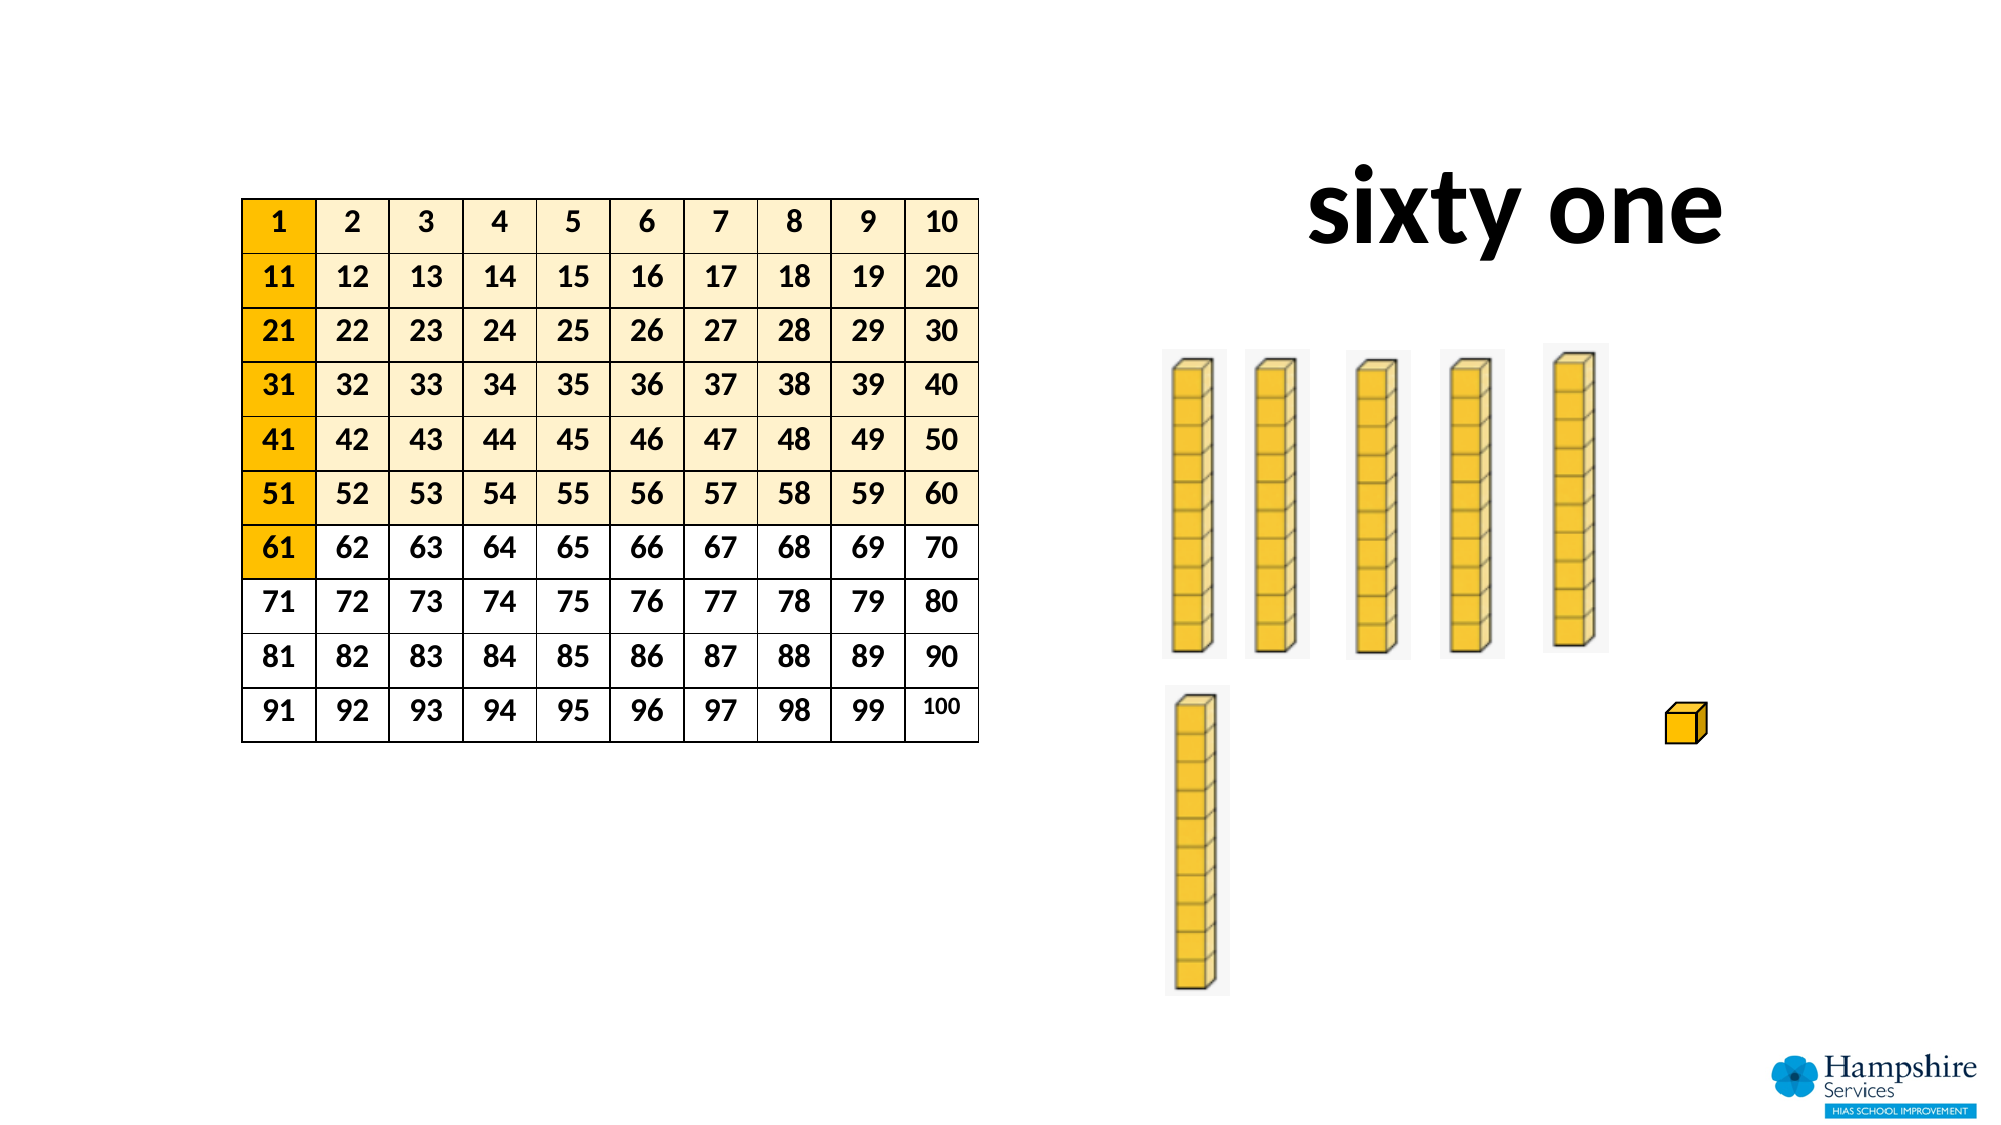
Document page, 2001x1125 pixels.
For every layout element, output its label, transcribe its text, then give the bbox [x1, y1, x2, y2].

table_header 5 [537, 200, 609, 253]
table_header 8 [758, 200, 830, 253]
table_cell 93 [390, 689, 462, 741]
table_cell 37 [685, 363, 757, 416]
picture [1543, 343, 1609, 653]
table_cell 20 [906, 254, 978, 307]
table_cell 25 [537, 309, 609, 361]
table_cell 46 [611, 417, 683, 470]
table_cell 54 [464, 472, 536, 524]
table_cell 100 [906, 689, 978, 741]
table_cell 12 [317, 254, 388, 307]
table_cell 86 [611, 634, 683, 687]
table_cell 82 [317, 634, 388, 687]
table_cell 32 [317, 363, 388, 416]
table_header 4 [464, 200, 536, 253]
table_cell 74 [464, 580, 536, 633]
table_cell 76 [611, 580, 683, 633]
table_cell 70 [906, 526, 978, 578]
table_cell 60 [906, 472, 978, 524]
text_box sixty one [1291, 123, 1741, 274]
table_header 1 [243, 200, 315, 253]
table_cell 42 [317, 417, 388, 470]
table_cell 51 [243, 472, 315, 524]
table_cell 97 [685, 689, 757, 741]
table_cell 79 [832, 580, 904, 633]
table_cell 34 [464, 363, 536, 416]
table_cell 73 [390, 580, 462, 633]
picture [1440, 349, 1505, 659]
table_cell 49 [832, 417, 904, 470]
table_cell 50 [906, 417, 978, 470]
table_cell 64 [464, 526, 536, 578]
table_cell 31 [243, 363, 315, 416]
table_cell 69 [832, 526, 904, 578]
picture [1162, 349, 1227, 659]
picture [1761, 1037, 1991, 1125]
table_header 6 [611, 200, 683, 253]
table_cell 95 [537, 689, 609, 741]
table_cell 39 [832, 363, 904, 416]
table_cell 22 [317, 309, 388, 361]
table_cell 83 [390, 634, 462, 687]
picture [1245, 349, 1310, 659]
table_cell 59 [832, 472, 904, 524]
table_cell 63 [390, 526, 462, 578]
table_cell 19 [832, 254, 904, 307]
table_cell 35 [537, 363, 609, 416]
table_header 3 [390, 200, 462, 253]
table_cell 30 [906, 309, 978, 361]
picture [1165, 685, 1230, 996]
table_header 7 [685, 200, 757, 253]
table_cell 94 [464, 689, 536, 741]
table_cell 85 [537, 634, 609, 687]
table_cell 57 [685, 472, 757, 524]
table_cell 38 [758, 363, 830, 416]
table_cell 18 [758, 254, 830, 307]
table_cell 45 [537, 417, 609, 470]
table_cell 65 [537, 526, 609, 578]
table_cell 66 [611, 526, 683, 578]
table_header 9 [832, 200, 904, 253]
table_cell 13 [390, 254, 462, 307]
table_cell 55 [537, 472, 609, 524]
table_cell 43 [390, 417, 462, 470]
table_cell 28 [758, 309, 830, 361]
table_cell 80 [906, 580, 978, 633]
table_cell 15 [537, 254, 609, 307]
table_cell 99 [832, 689, 904, 741]
table_cell 78 [758, 580, 830, 633]
table_cell 91 [243, 689, 315, 741]
table_header 2 [317, 200, 388, 253]
table_cell 58 [758, 472, 830, 524]
table_cell 96 [611, 689, 683, 741]
table_cell 62 [317, 526, 388, 578]
table_cell 14 [464, 254, 536, 307]
table_cell 41 [243, 417, 315, 470]
table_cell 88 [758, 634, 830, 687]
text_box [1664, 701, 1708, 745]
table_cell 72 [317, 580, 388, 633]
table_cell 17 [685, 254, 757, 307]
table_cell 40 [906, 363, 978, 416]
table_cell 71 [243, 580, 315, 633]
table_header 10 [906, 200, 978, 253]
table_cell 75 [537, 580, 609, 633]
table_cell 67 [685, 526, 757, 578]
table_cell 81 [243, 634, 315, 687]
table_cell 24 [464, 309, 536, 361]
table_cell 52 [317, 472, 388, 524]
table_cell 90 [906, 634, 978, 687]
table_cell 36 [611, 363, 683, 416]
table_cell 89 [832, 634, 904, 687]
table_cell 68 [758, 526, 830, 578]
table_cell 27 [685, 309, 757, 361]
table_cell 87 [685, 634, 757, 687]
table_cell 53 [390, 472, 462, 524]
table_cell 44 [464, 417, 536, 470]
table_cell 98 [758, 689, 830, 741]
table_cell 23 [390, 309, 462, 361]
table_cell 33 [390, 363, 462, 416]
table_cell 77 [685, 580, 757, 633]
table_cell 16 [611, 254, 683, 307]
table_cell 92 [317, 689, 388, 741]
table_cell 29 [832, 309, 904, 361]
table_cell 56 [611, 472, 683, 524]
picture [1346, 350, 1411, 660]
table_cell 61 [243, 526, 315, 578]
table_cell 21 [243, 309, 315, 361]
table_cell 47 [685, 417, 757, 470]
table_cell 11 [243, 254, 315, 307]
table_cell 84 [464, 634, 536, 687]
table_cell 48 [758, 417, 830, 470]
table_cell 26 [611, 309, 683, 361]
